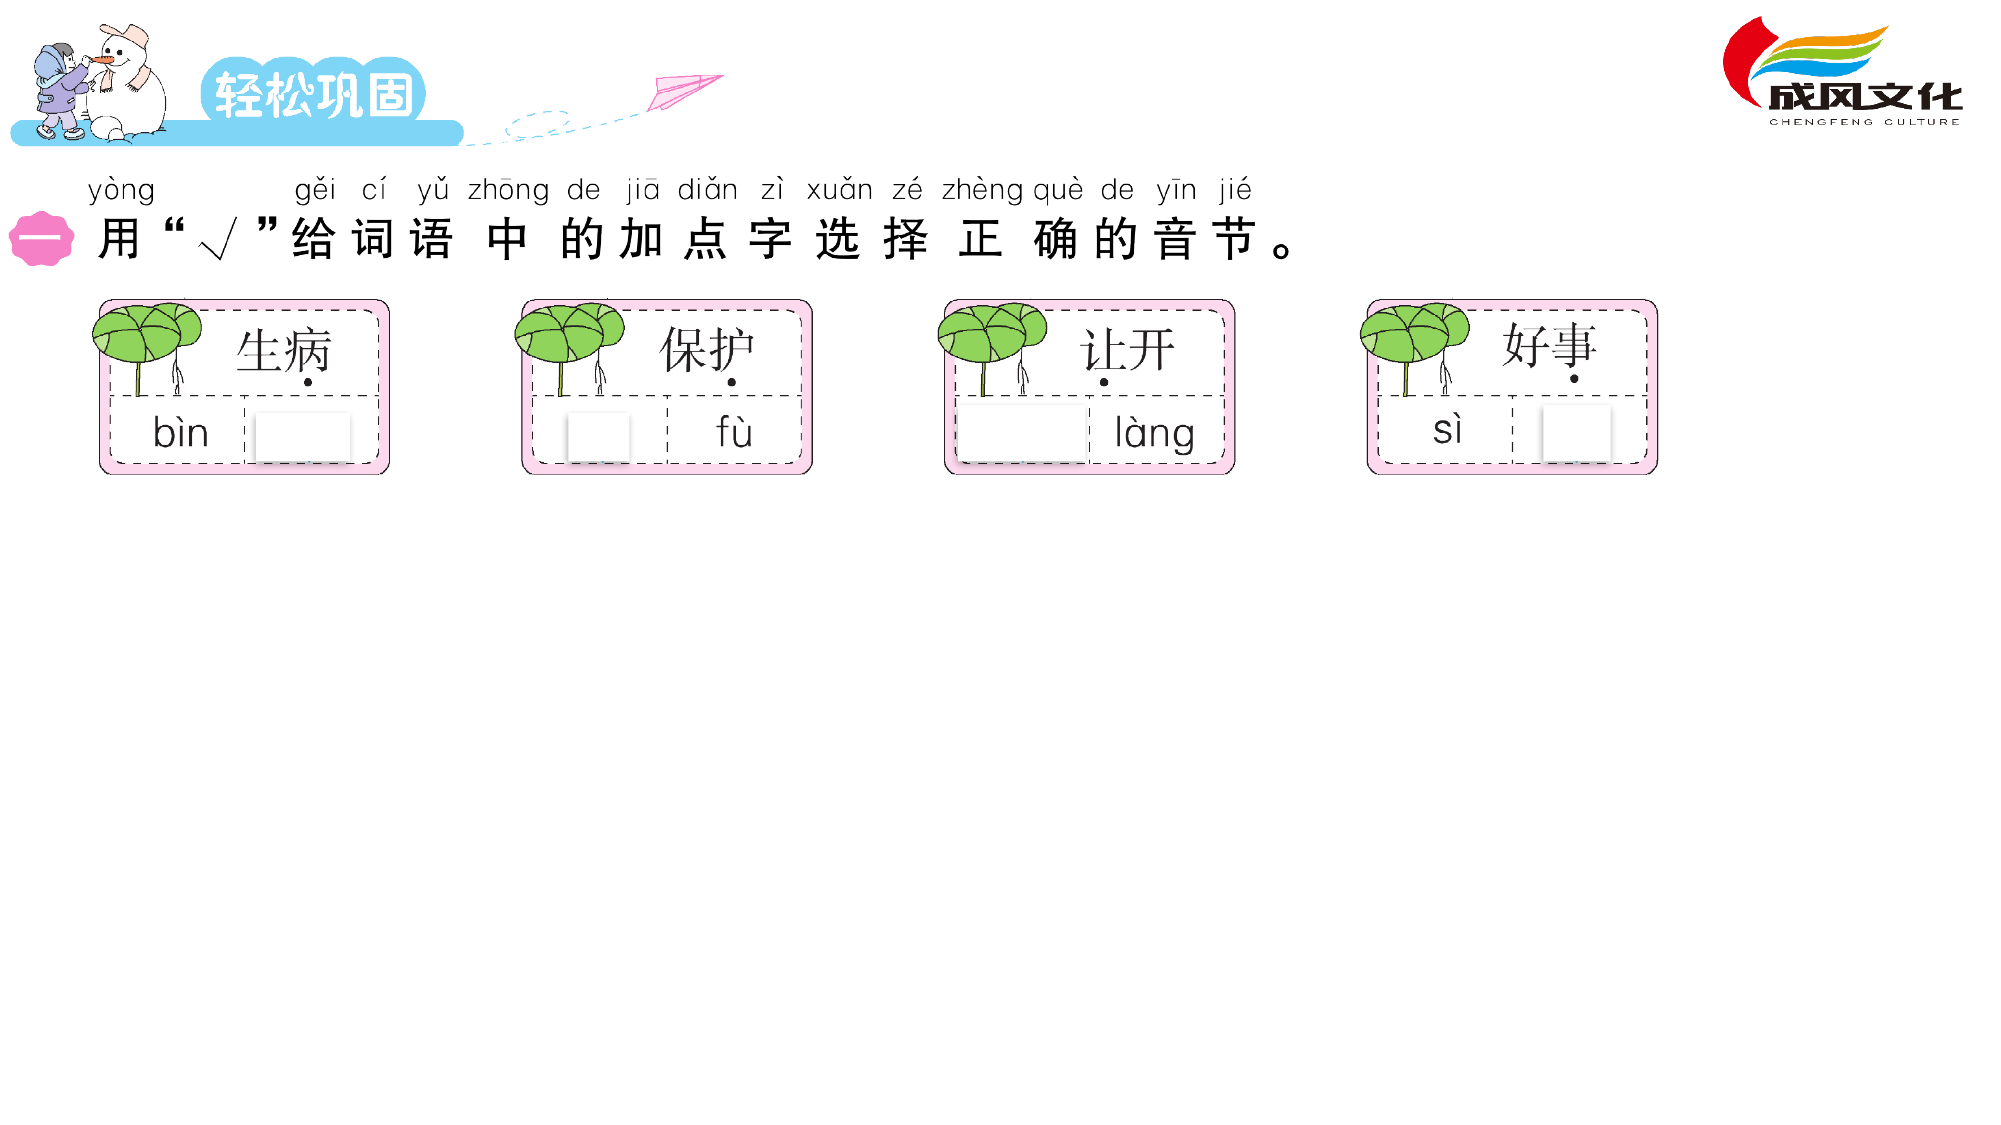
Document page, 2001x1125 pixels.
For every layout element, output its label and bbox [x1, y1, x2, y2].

picture [2, 0, 1986, 483]
